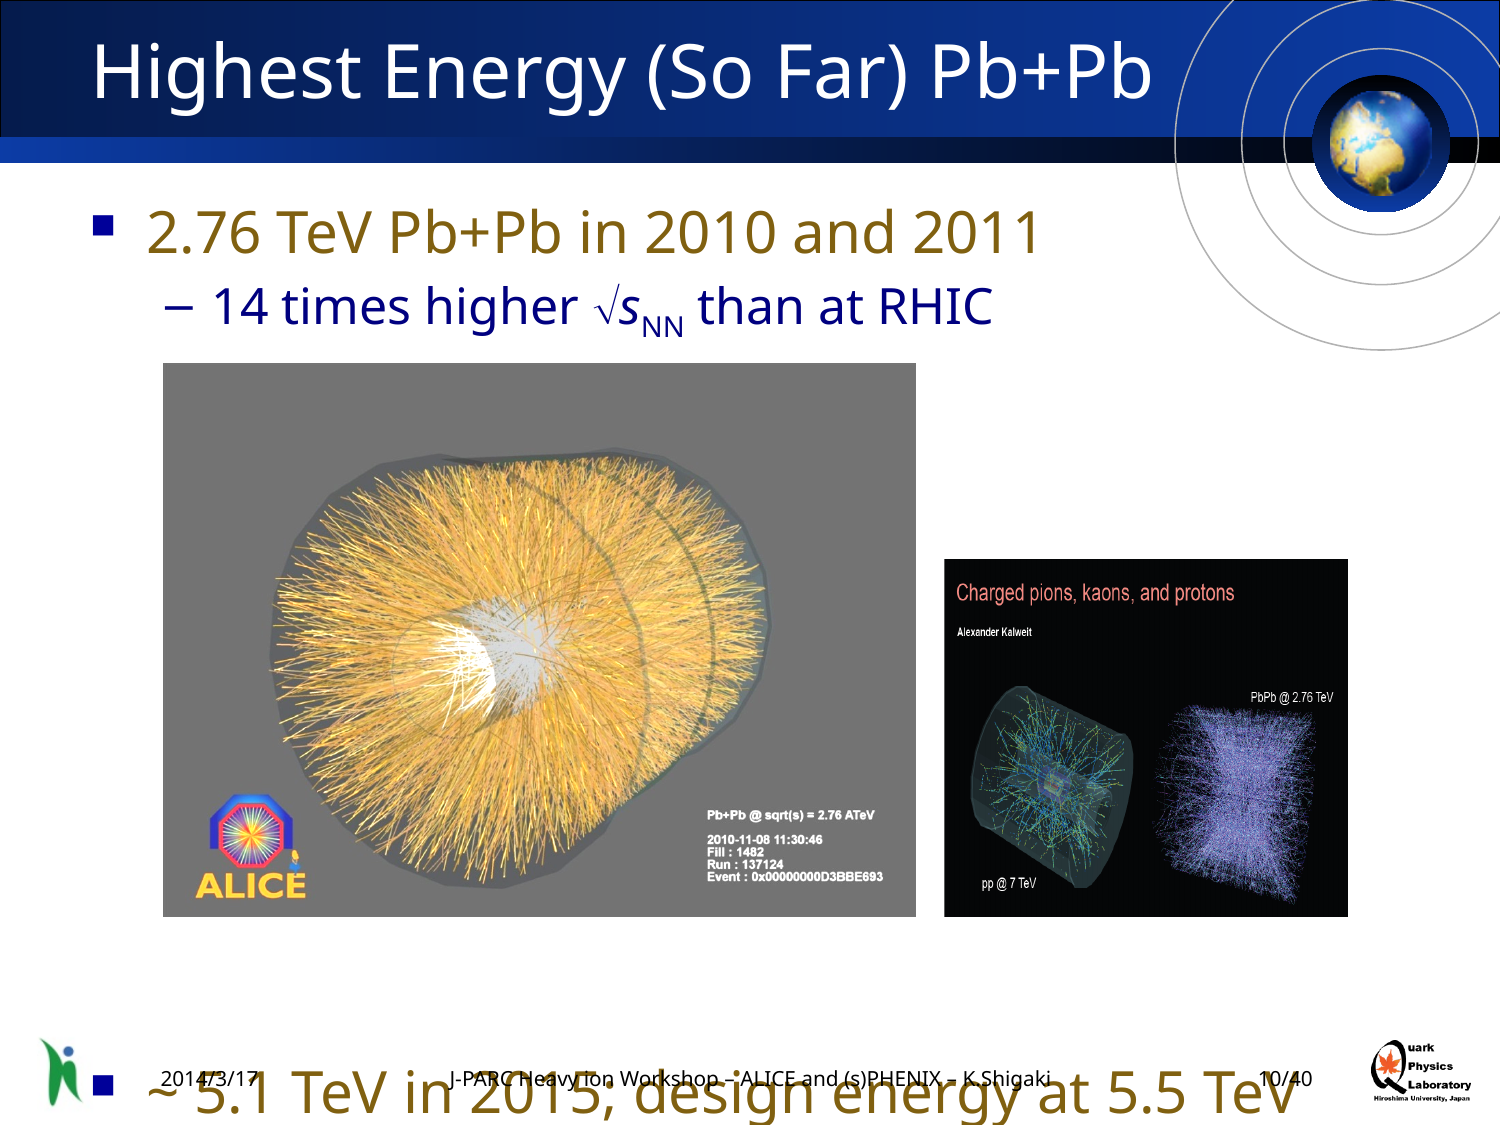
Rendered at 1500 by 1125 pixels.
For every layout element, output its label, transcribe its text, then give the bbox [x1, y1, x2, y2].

picture [1371, 1040, 1471, 1102]
picture [944, 559, 1349, 918]
picture [0, 1019, 141, 1125]
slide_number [145, 1058, 257, 1103]
footer J-PARC Heavy ion Workshop – ALICE and (s)PHENIX – K.Shigaki [257, 1058, 1221, 1103]
slide_number 9/40 [1221, 1058, 1328, 1103]
picture [163, 363, 916, 918]
title Highest Energy (So Far) Pb+Pb [75, 0, 1294, 138]
picture [1330, 91, 1432, 196]
list 2.76 TeV Pb+Pb in 2010 and 2011 14 times higher sNN than at RHIC ~ 5.1 TeV in 2015; design energy at 5.5 TeV [75, 187, 1424, 1036]
